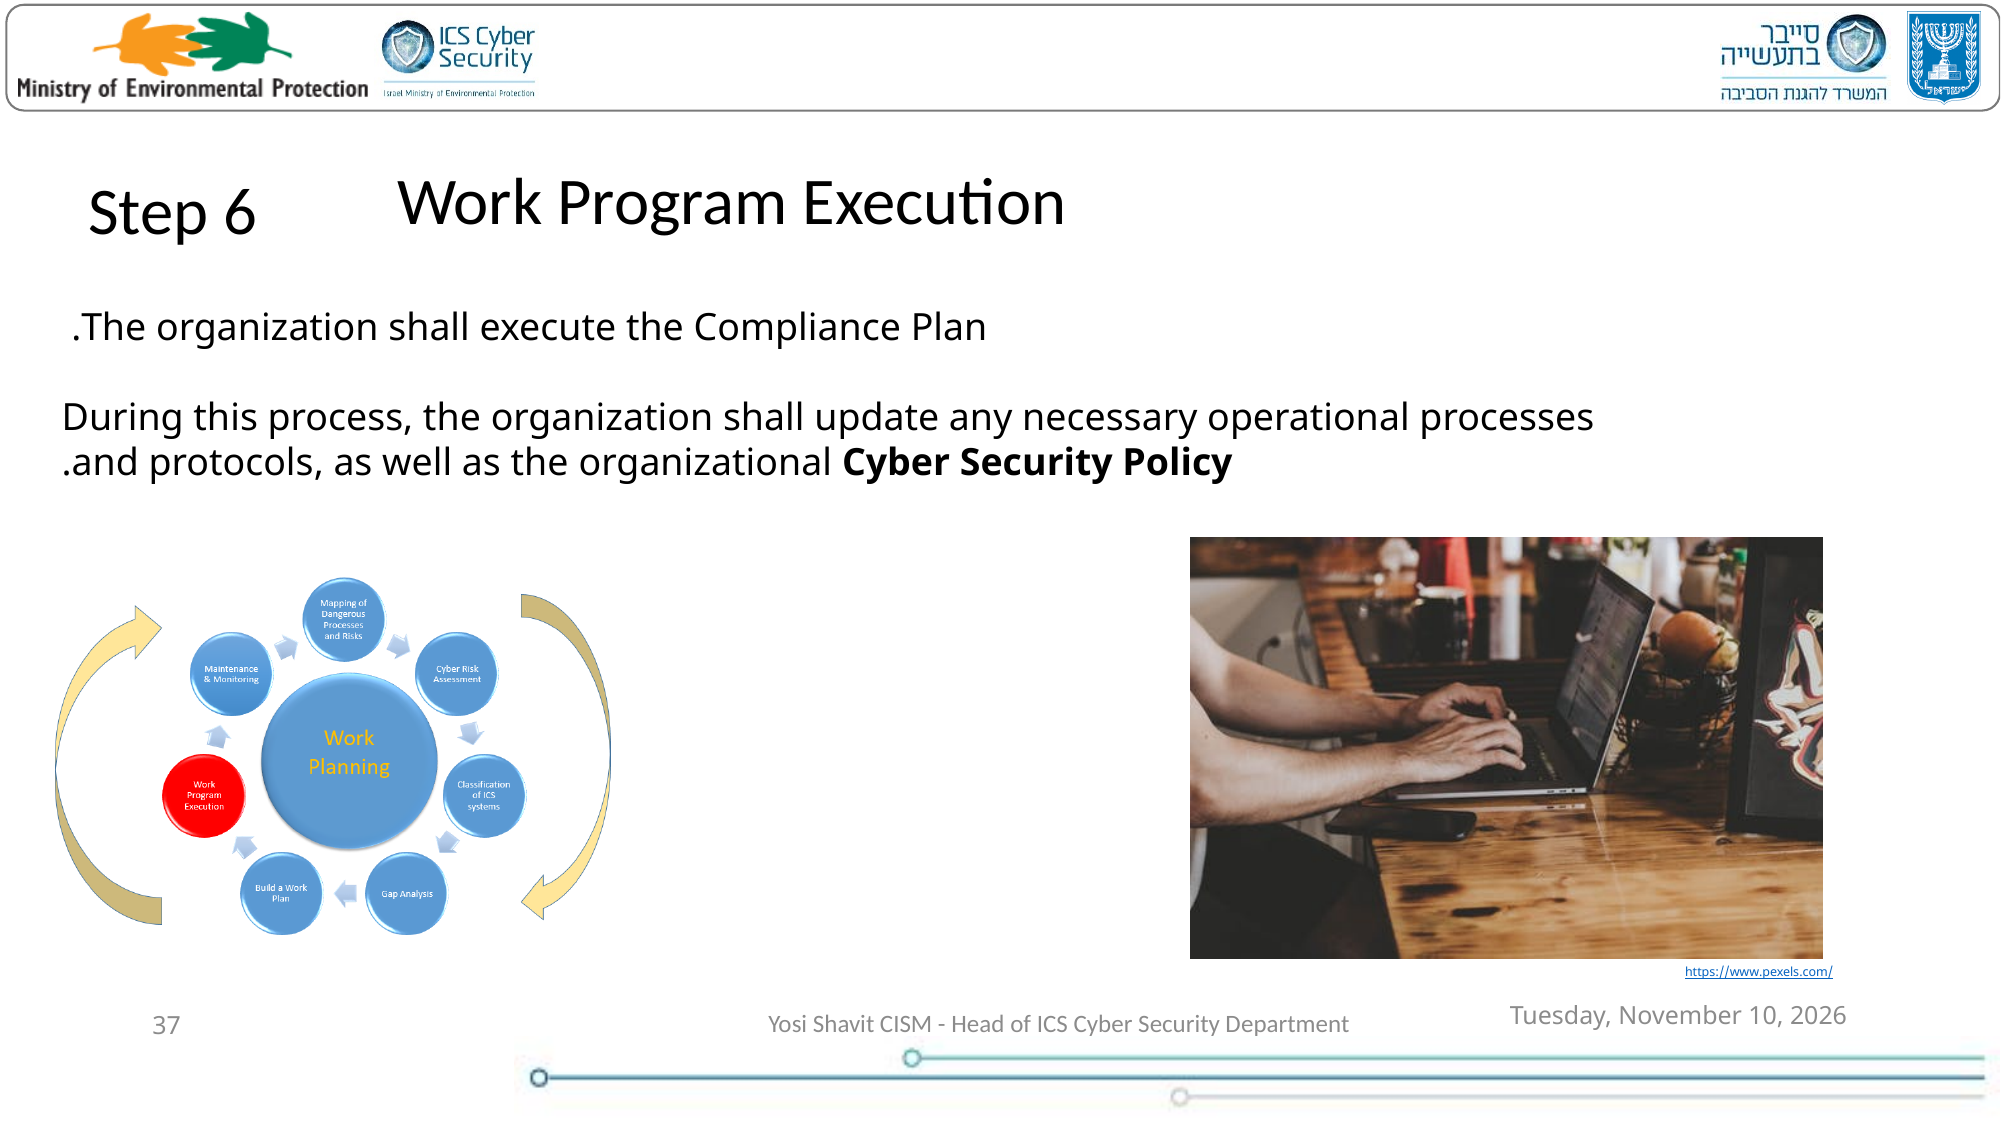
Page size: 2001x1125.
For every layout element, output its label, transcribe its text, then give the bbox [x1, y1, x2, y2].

slide_number 37 [137, 996, 588, 1057]
picture [1907, 11, 1981, 105]
picture [18, 11, 371, 104]
text_box https://www.pexels.com/ [1670, 956, 1848, 988]
text_box The organization shall execute the Compliance Plan. During this process, the organization shall update any necessary operational processes and protocols, as well as the organizational Cyber Security Policy. [46, 295, 1652, 536]
picture [514, 1036, 2000, 1125]
picture [46, 576, 621, 935]
picture [1720, 12, 1891, 104]
text_box Work Program Execution [382, 150, 1082, 245]
picture [374, 11, 546, 107]
text_box Step 6 [73, 160, 273, 255]
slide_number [1395, 986, 1863, 1047]
picture [1190, 537, 1823, 959]
